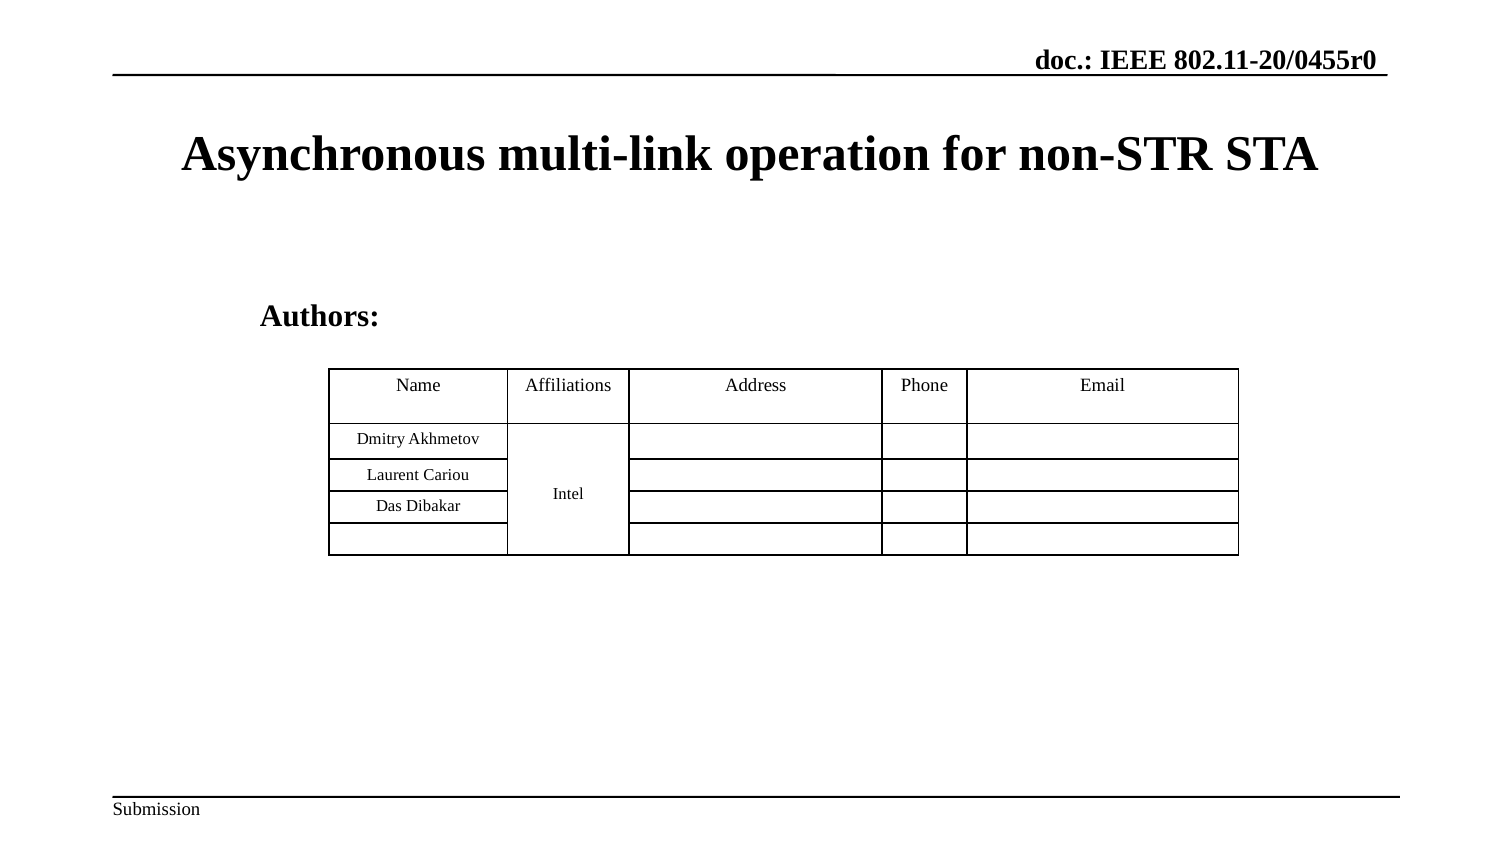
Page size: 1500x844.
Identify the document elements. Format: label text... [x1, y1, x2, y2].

table_header Email [968, 370, 1238, 423]
table_cell Dmitry Akhmetov [330, 424, 507, 458]
table_cell [883, 524, 966, 554]
text_box Authors: [248, 289, 427, 337]
table_cell [630, 492, 881, 522]
table_cell [968, 524, 1238, 554]
table_cell [630, 524, 881, 554]
table_cell [630, 424, 881, 458]
table_header Name [330, 370, 507, 423]
table_cell [968, 424, 1238, 458]
table_header Phone [883, 370, 966, 423]
table_cell Intel [508, 424, 628, 554]
table_header Affiliations [508, 370, 628, 423]
table_cell [883, 492, 966, 522]
table_cell Das Dibakar [330, 492, 507, 522]
table_header Address [630, 370, 881, 423]
table_cell [330, 524, 507, 554]
table_cell [968, 492, 1238, 522]
title Asynchronous multi-link operation for non-STR STA [112, 84, 1388, 216]
table_cell Laurent Cariou [330, 460, 507, 490]
table_cell [883, 424, 966, 458]
table_cell [968, 460, 1238, 490]
table_cell [630, 460, 881, 490]
table_cell [883, 460, 966, 490]
